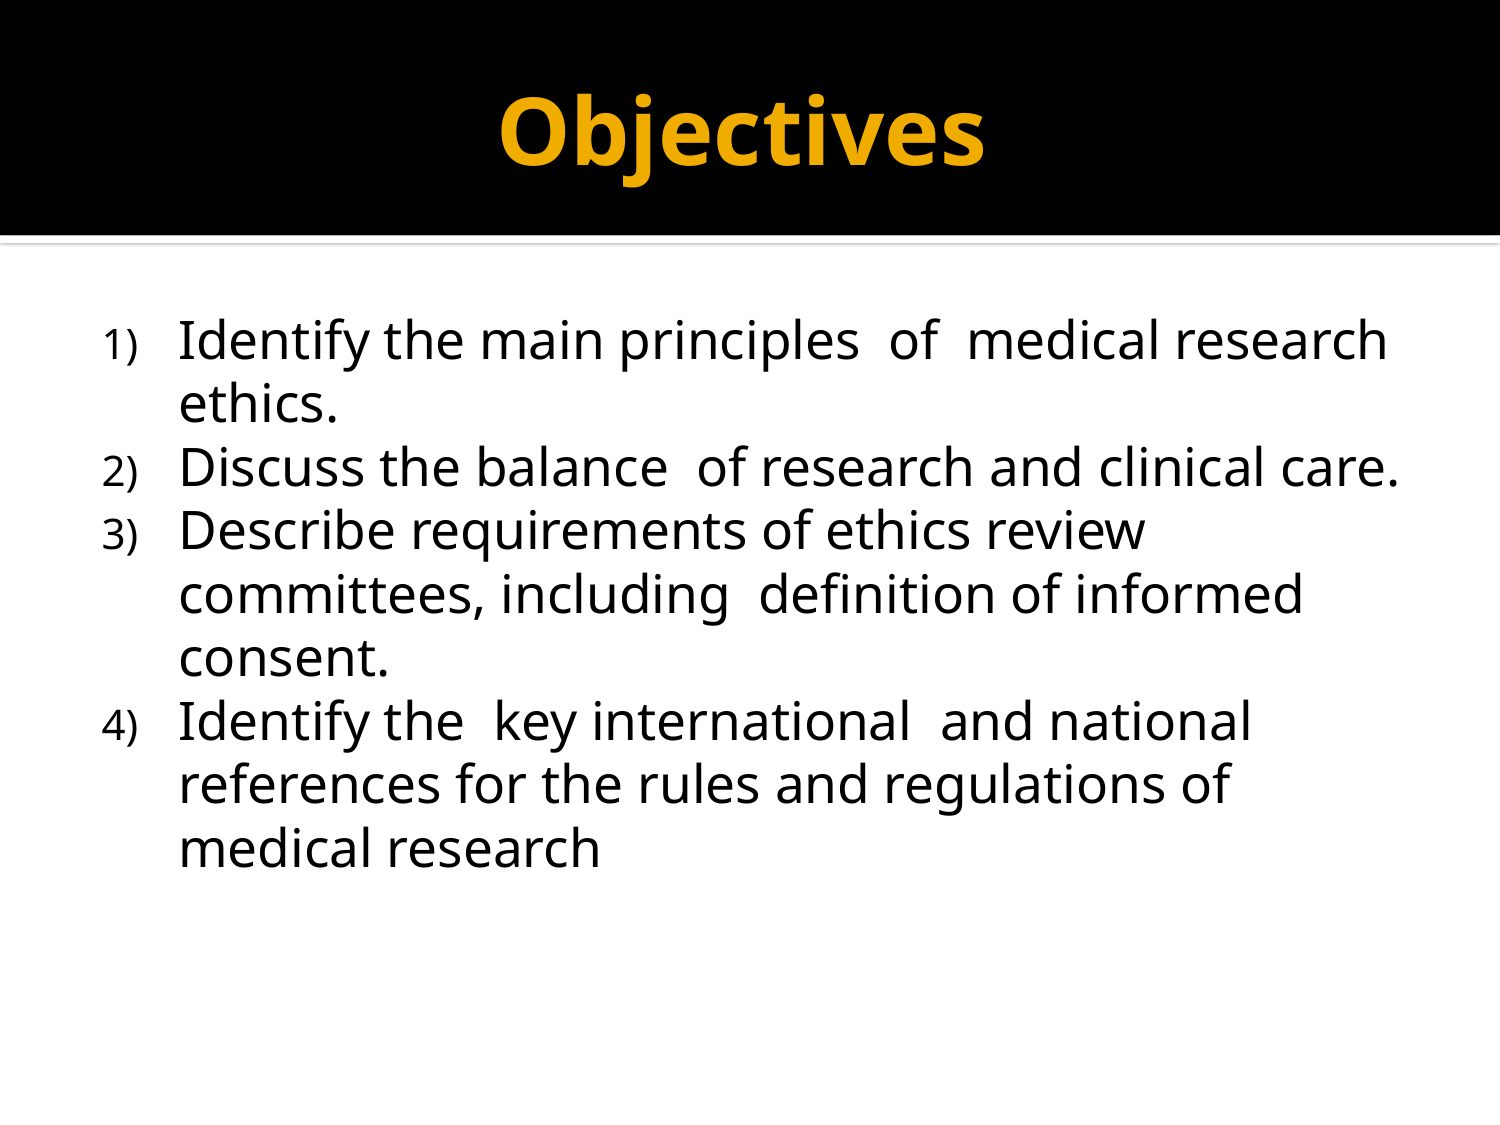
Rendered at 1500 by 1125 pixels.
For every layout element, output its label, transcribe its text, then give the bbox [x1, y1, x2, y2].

title Objectives [75, 25, 1425, 231]
list Identify the main principles of medical research ethics. Discuss the balance of research and clinical care. Describe requirements of ethics review committees, including definition of informed consent. Identify the key international and national references for the rules and regulations of medical research [75, 291, 1425, 900]
